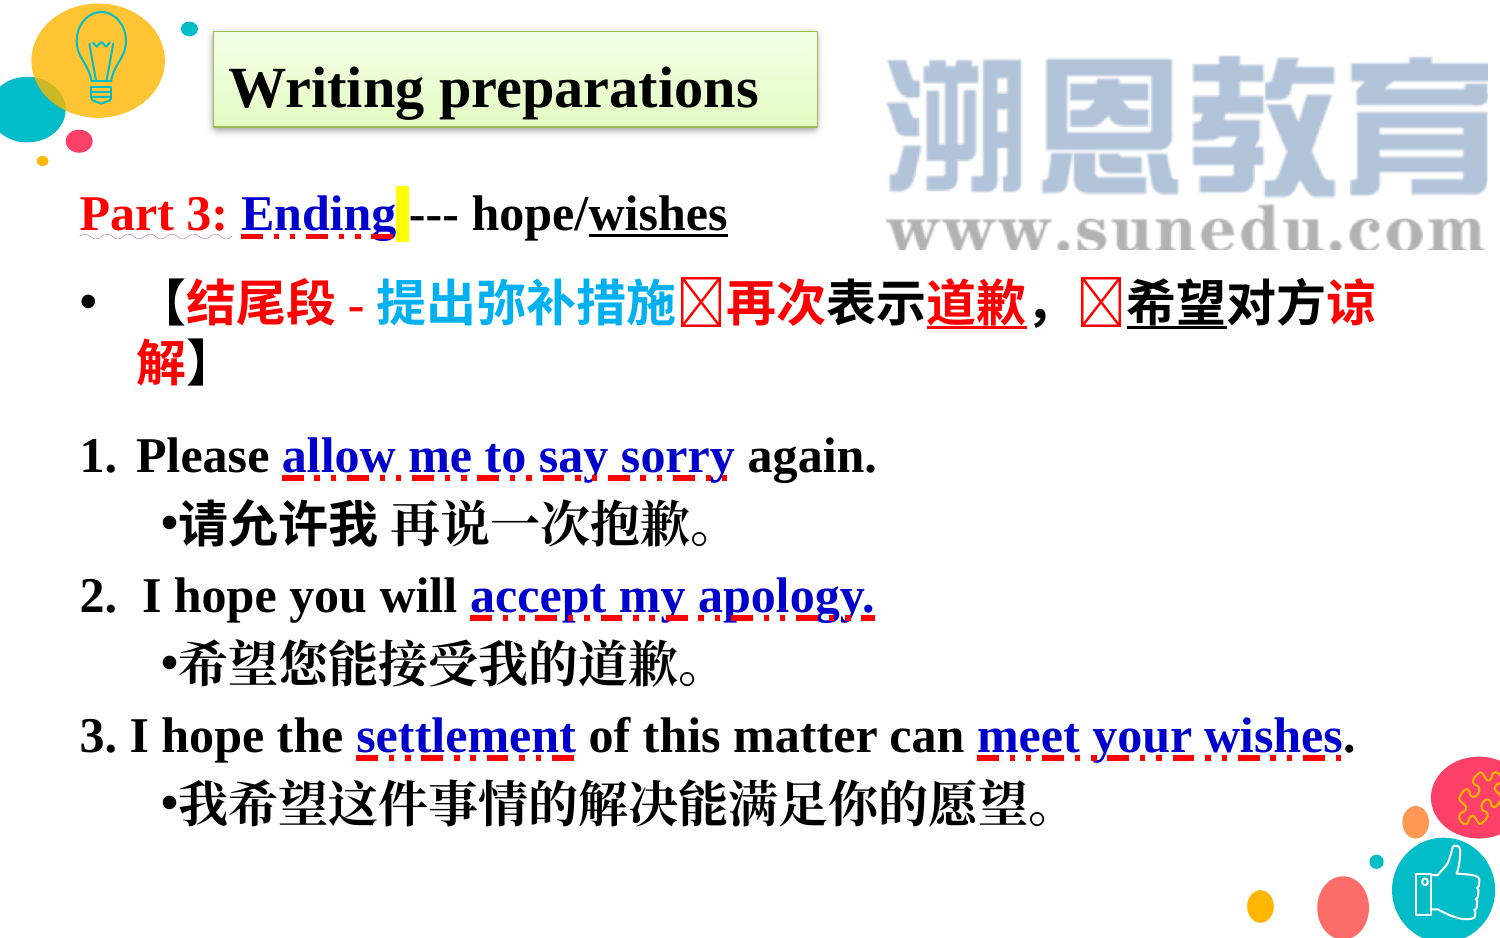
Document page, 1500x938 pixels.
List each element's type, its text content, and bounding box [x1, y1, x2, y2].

list Part 3: Ending --- hope/wishes 【结尾段-提出弥补措施再次表示道歉，希望对方谅解】 Please allow me to say sorry again. 请允许我 再说一次抱歉。 2. I hope you will accept my apology. 希望您能接受我的道歉。 3. I hope the settlement of this matter can meet your wishes. 我希望这件事情的解决能满足你的愿望。 [64, 173, 1463, 871]
text_box Writing preparations [213, 31, 818, 128]
picture [884, 54, 1488, 250]
